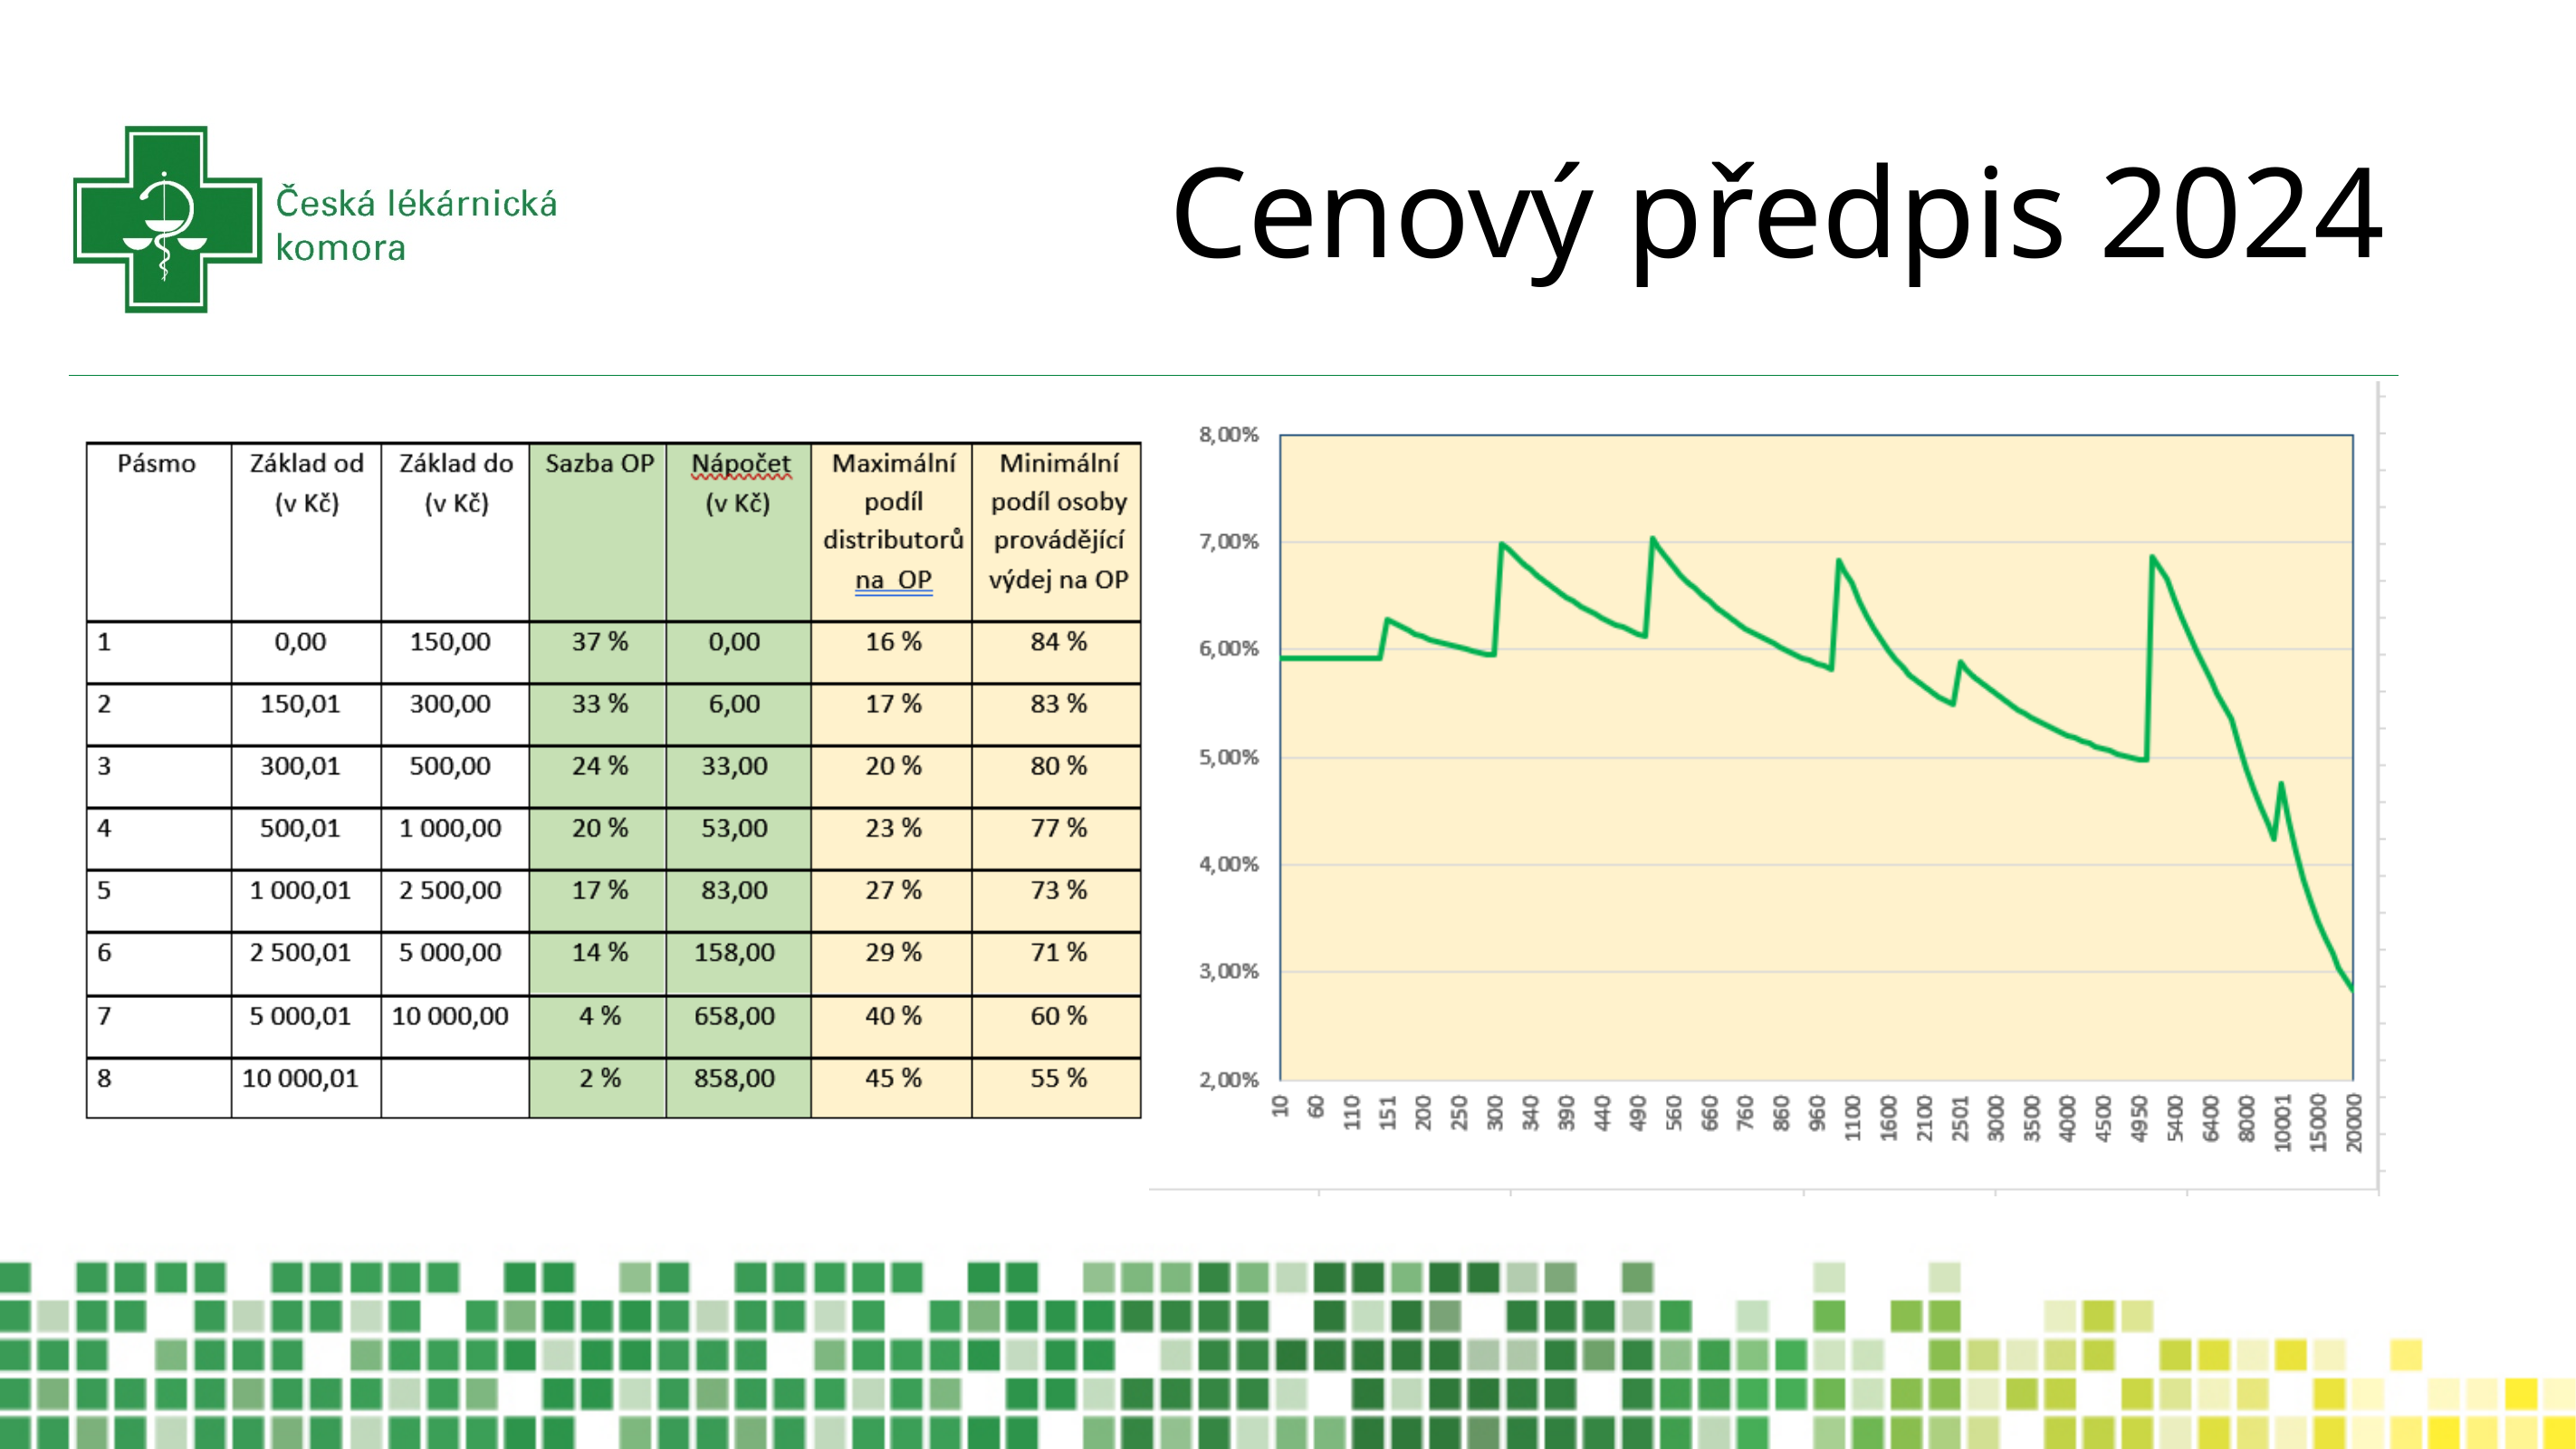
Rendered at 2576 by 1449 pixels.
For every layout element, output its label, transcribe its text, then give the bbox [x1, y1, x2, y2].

picture [0, 0, 2576, 1449]
title Cenový předpis 2024 [595, 77, 2399, 358]
list [177, 381, 2435, 1226]
